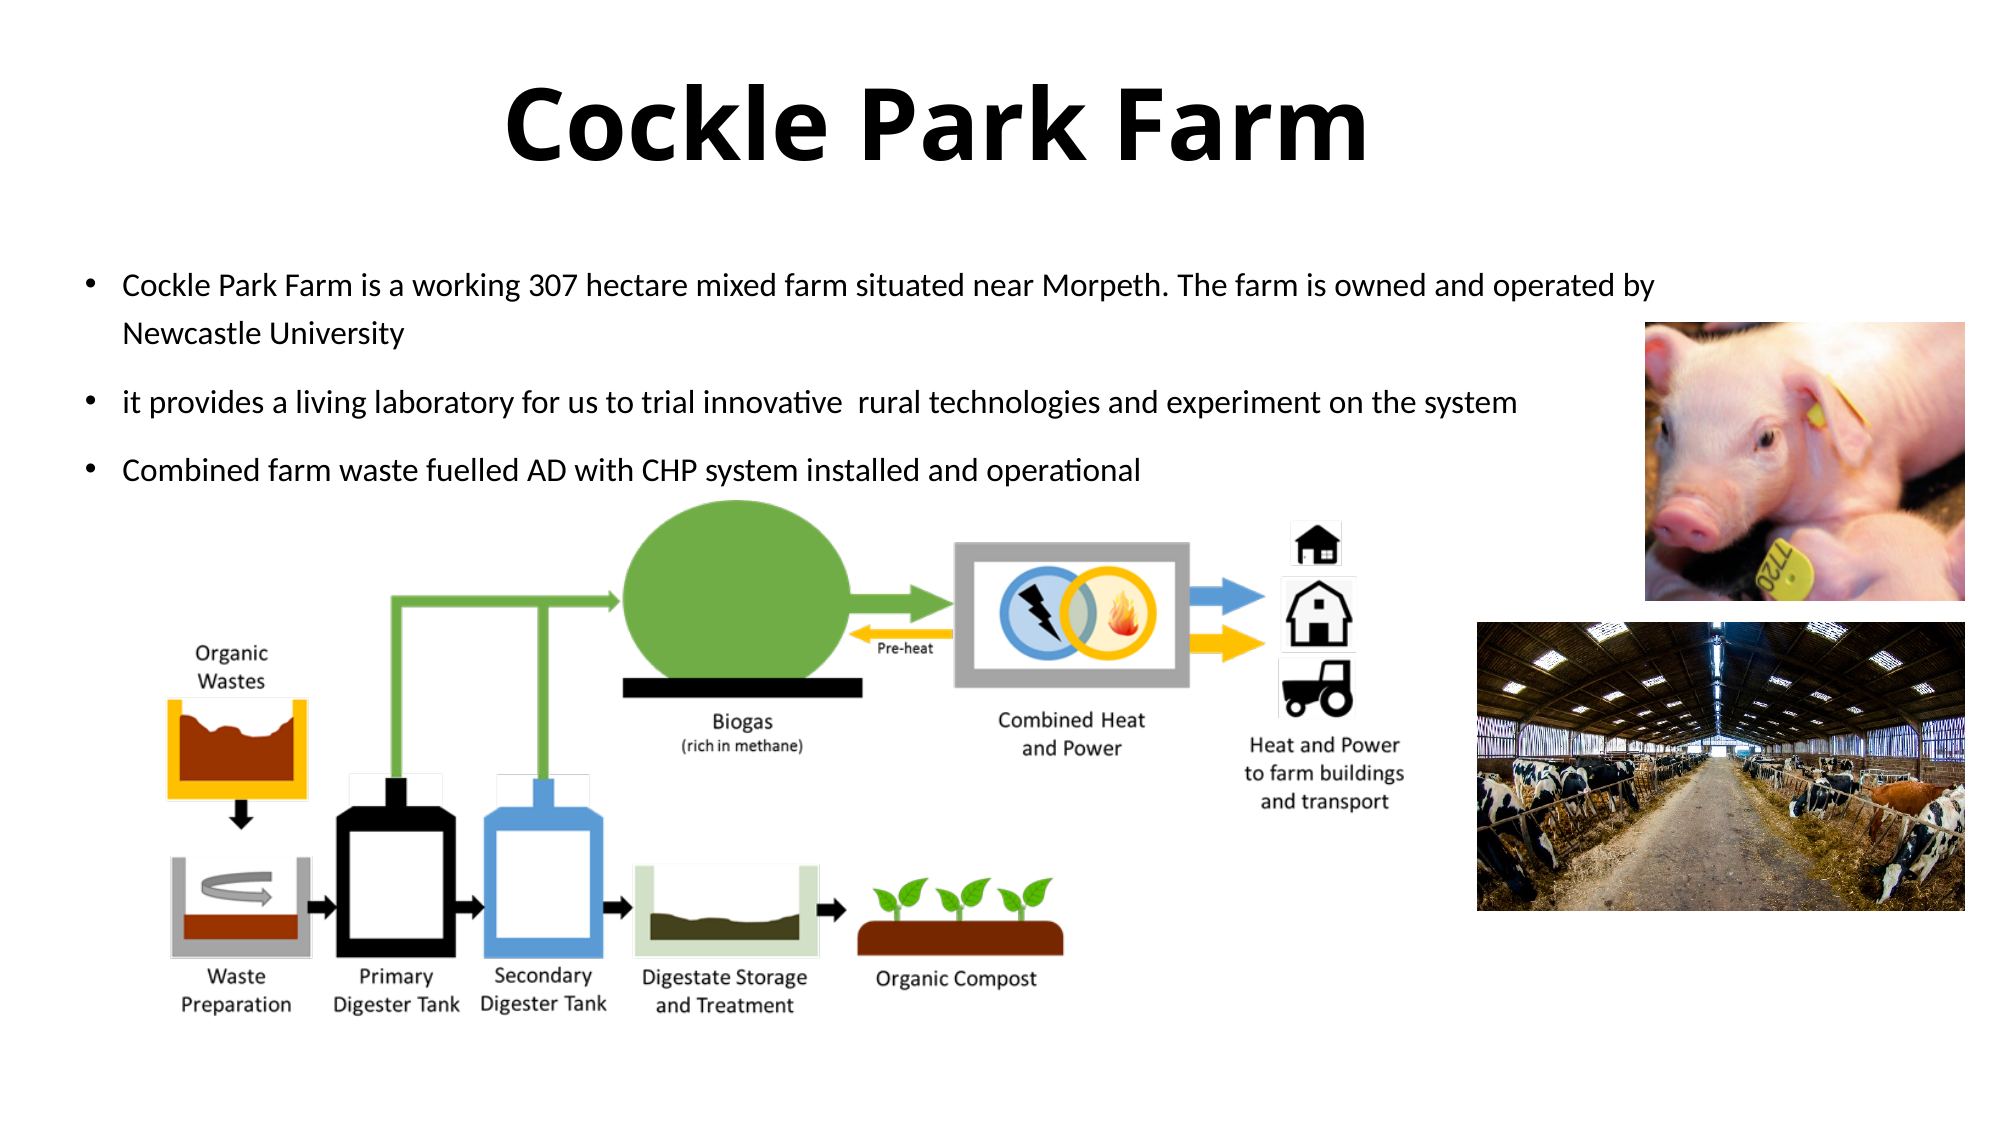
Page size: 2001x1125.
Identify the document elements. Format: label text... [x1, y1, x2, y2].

picture [1477, 622, 1965, 911]
title Cockle Park Farm [487, 53, 1983, 204]
text_box Cockle Park Farm is a working 307 hectare mixed farm situated near Morpeth. The farm is owned and operated by Newcastle University it provides a living laboratory for us to trial innovative rural technologies and experiment on the system Combined farm waste fuelled AD with CHP system installed and operational [69, 247, 1721, 767]
picture [1645, 322, 1965, 601]
picture [163, 500, 1421, 1033]
